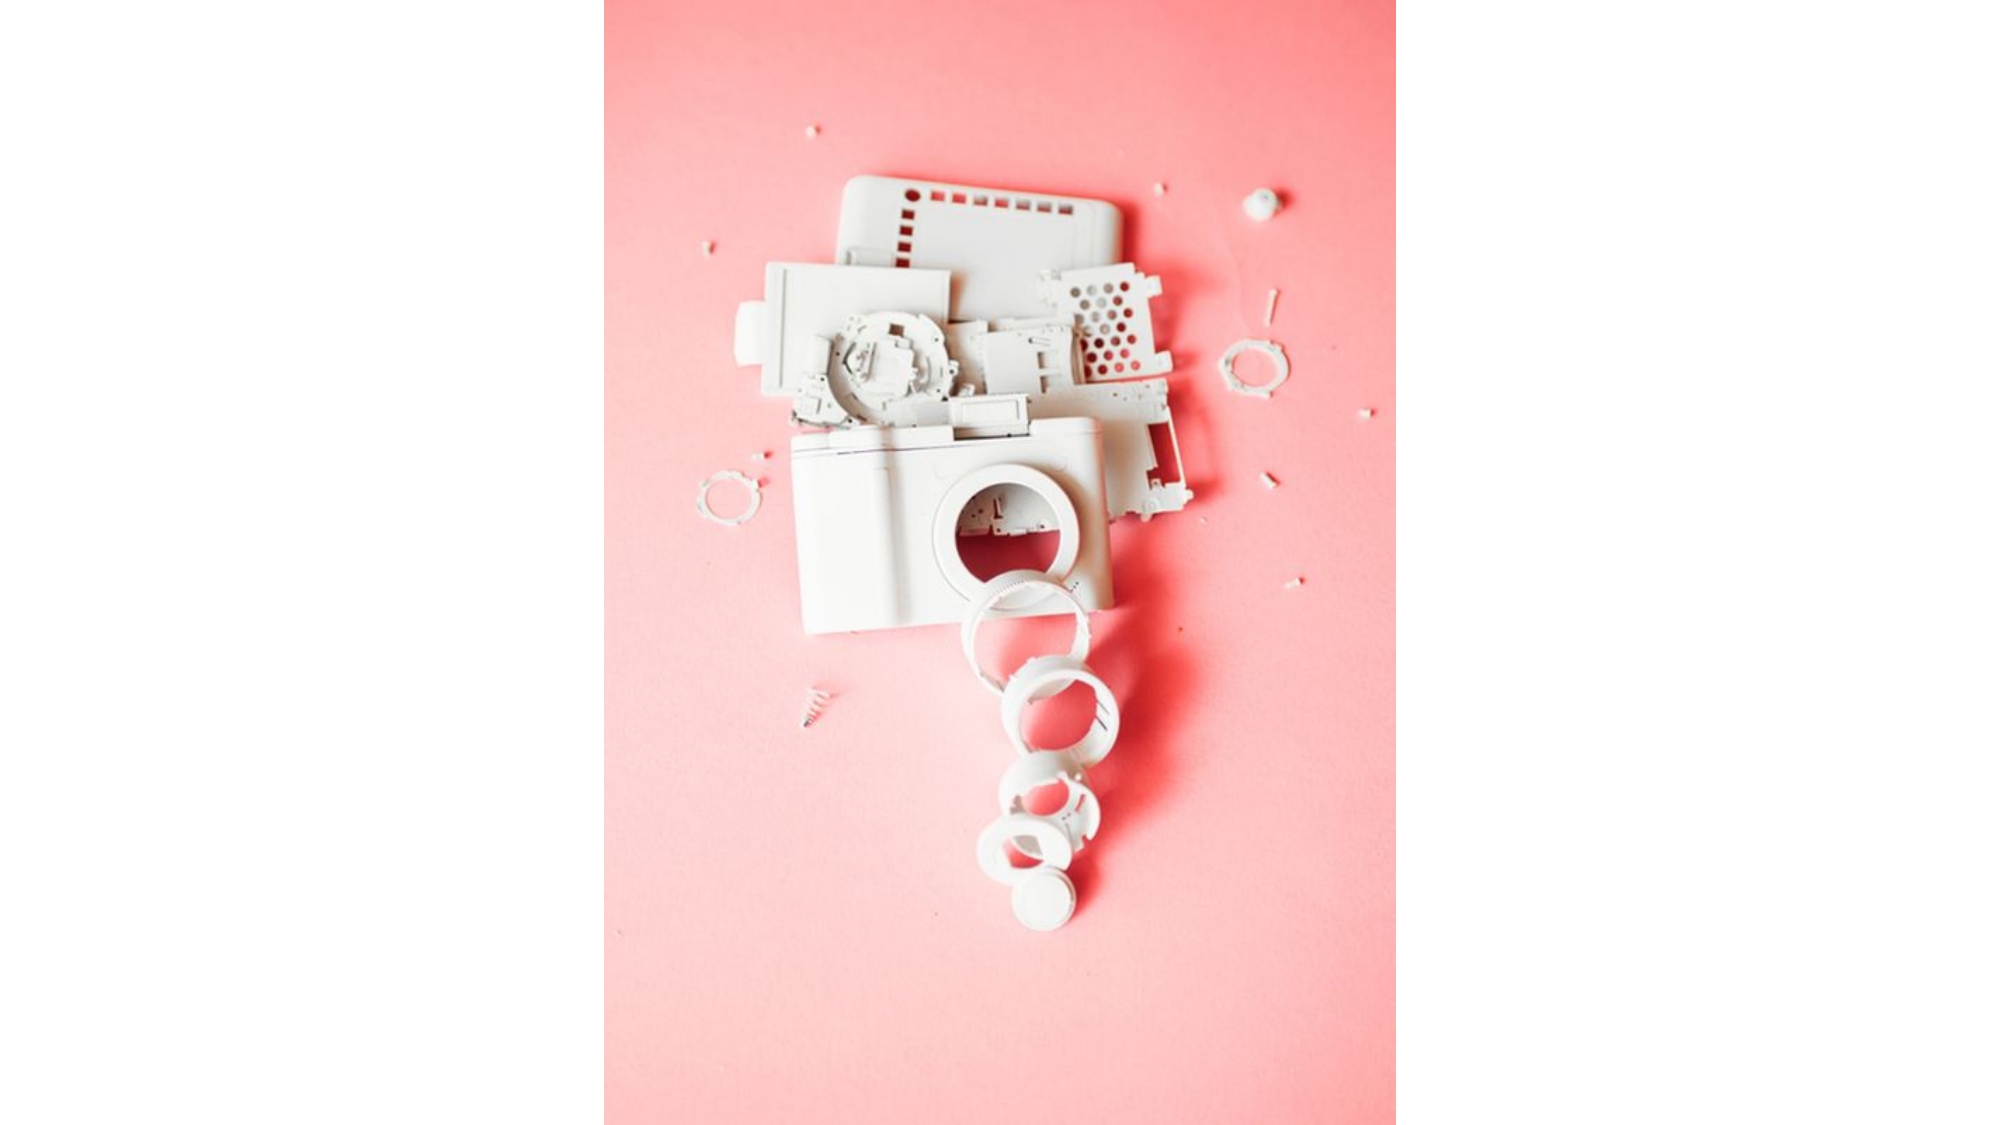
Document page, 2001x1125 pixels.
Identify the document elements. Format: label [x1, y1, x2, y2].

picture [604, 0, 1396, 1125]
